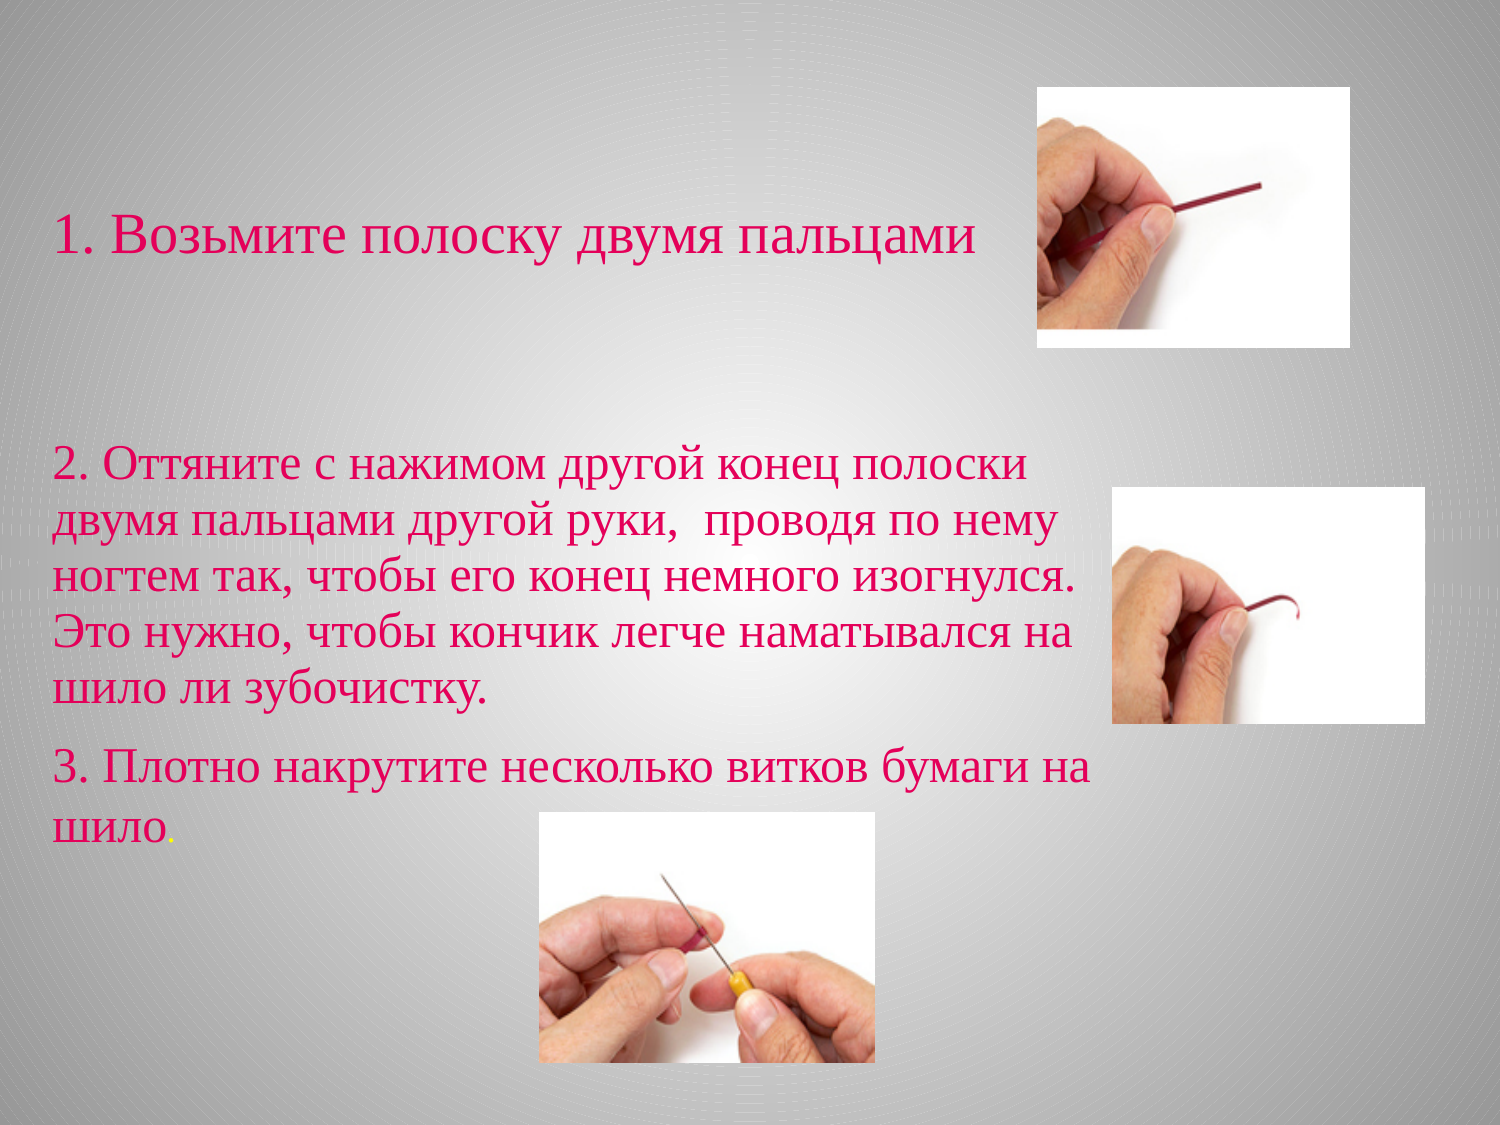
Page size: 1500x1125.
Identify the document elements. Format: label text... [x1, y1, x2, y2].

text_box 3. Плотно накрутите несколько витков бумаги на шило. [37, 724, 1163, 860]
text_box 2. Оттяните с нажимом другой конец полоски двумя пальцами другой руки, проводя по нему ногтем так, чтобы его конец немного изогнулся. Это нужно, чтобы кончик легче наматывался на шило ли зубочистку. [37, 428, 1125, 722]
picture [1037, 87, 1351, 348]
text_box 1. Возьмите полоску двумя пальцами [37, 187, 1037, 273]
picture [1112, 487, 1426, 724]
picture [538, 812, 876, 1063]
